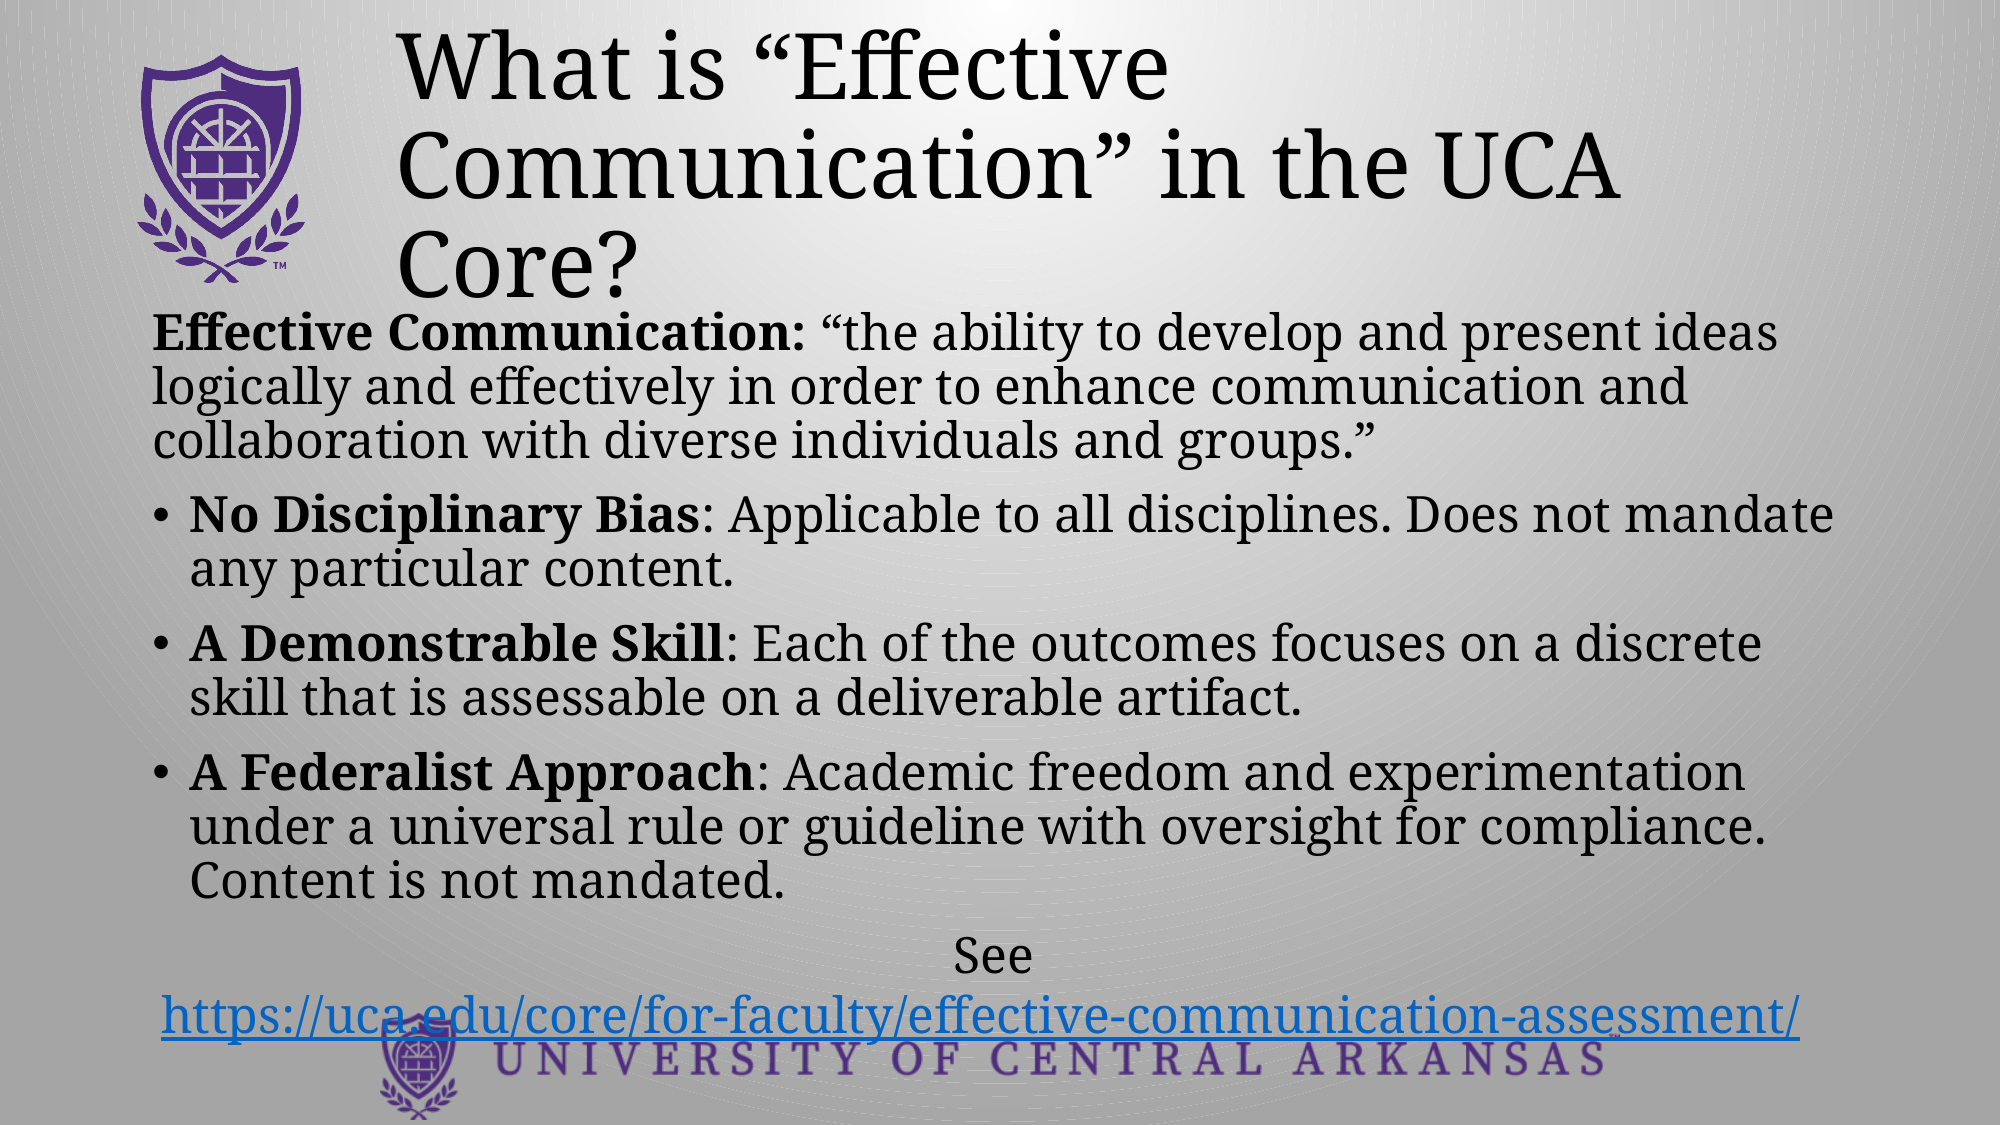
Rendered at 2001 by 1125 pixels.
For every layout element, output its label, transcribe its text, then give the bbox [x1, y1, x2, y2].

title What is “Effective Communication” in the UCA Core? [380, 59, 1863, 278]
list Effective Communication: “the ability to develop and present ideas logically and effectively in order to enhance communication and collaboration with diverse individuals and groups.” No Disciplinary Bias: Applicable to all disciplines. Does not mandate any particular content. A Demonstrable Skill: Each of the outcomes focuses on a discrete skill that is assessable on a deliverable artifact. A Federalist Approach: Academic freedom and experimentation under a universal rule or guideline with oversight for compliance. Content is not mandated. See https://uca.edu/core/for-faculty/effective-communication-assessment/ [137, 299, 1863, 977]
picture [137, 54, 305, 283]
picture [380, 1013, 1620, 1120]
